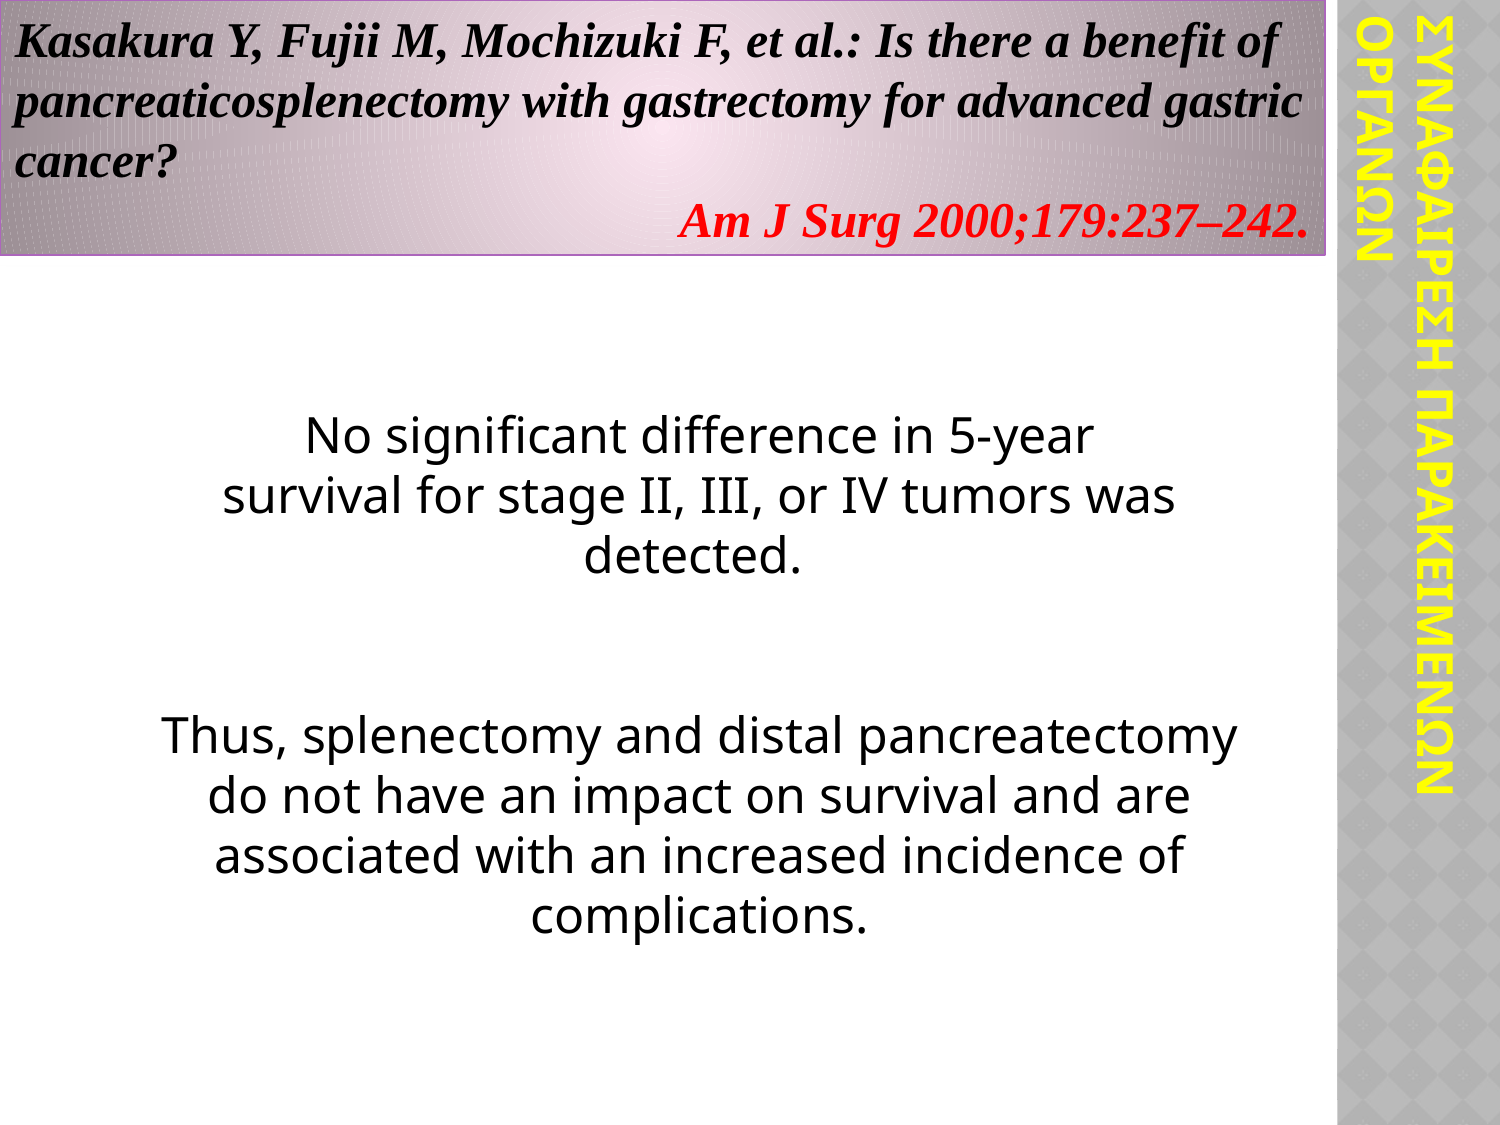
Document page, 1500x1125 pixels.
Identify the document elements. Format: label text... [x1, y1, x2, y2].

text_box ΣΥΝΑΦΑΙΡΕΣΗ ΠΑΡΑΚΕΙΜΕΝΩΝ ΟΡΓΑΝΩΝ [1339, 0, 1475, 1050]
text_box Kasakura Y, Fujii M, Mochizuki F, et al.: Is there a benefit of pancreaticosplenectomy with gastrectomy for advanced gastric cancer? Am J Surg 2000;179:237–242. [0, 0, 1326, 256]
text_box Νo significant difference in 5-year survival for stage II, III, or IV tumors was detected. Thus, splenectomy and distal pancreatectomy do not have an impact on survival and are associated with an increased incidence of complications. [137, 395, 1263, 951]
